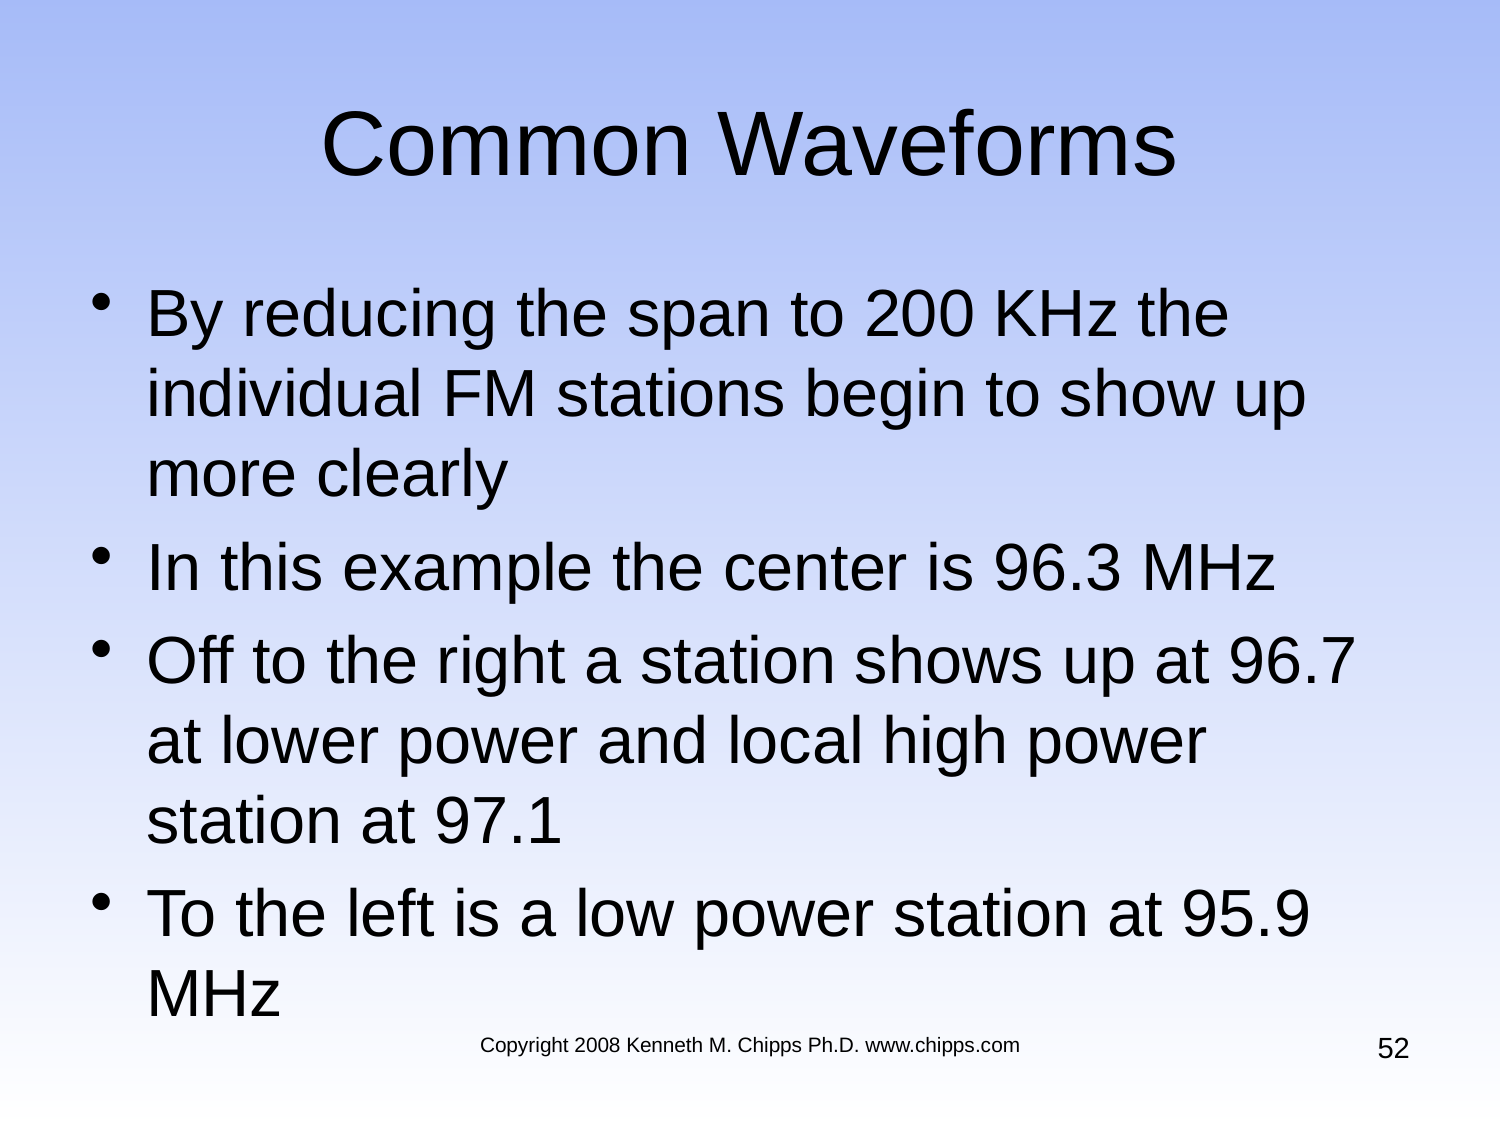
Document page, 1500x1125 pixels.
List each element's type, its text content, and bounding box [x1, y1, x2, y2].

footer Copyright 2008 Kenneth M. Chipps Ph.D. www.chipps.com [449, 1024, 1051, 1103]
title Common Waveforms [75, 45, 1425, 233]
slide_number 52 [1074, 1021, 1426, 1101]
list By reducing the span to 200 KHz the individual FM stations begin to show up more clearly In this example the center is 96.3 MHz Off to the right a station shows up at 96.7 at lower power and local high power station at 97.1 To the left is a low power station at 95.9 MHz [75, 262, 1425, 1005]
